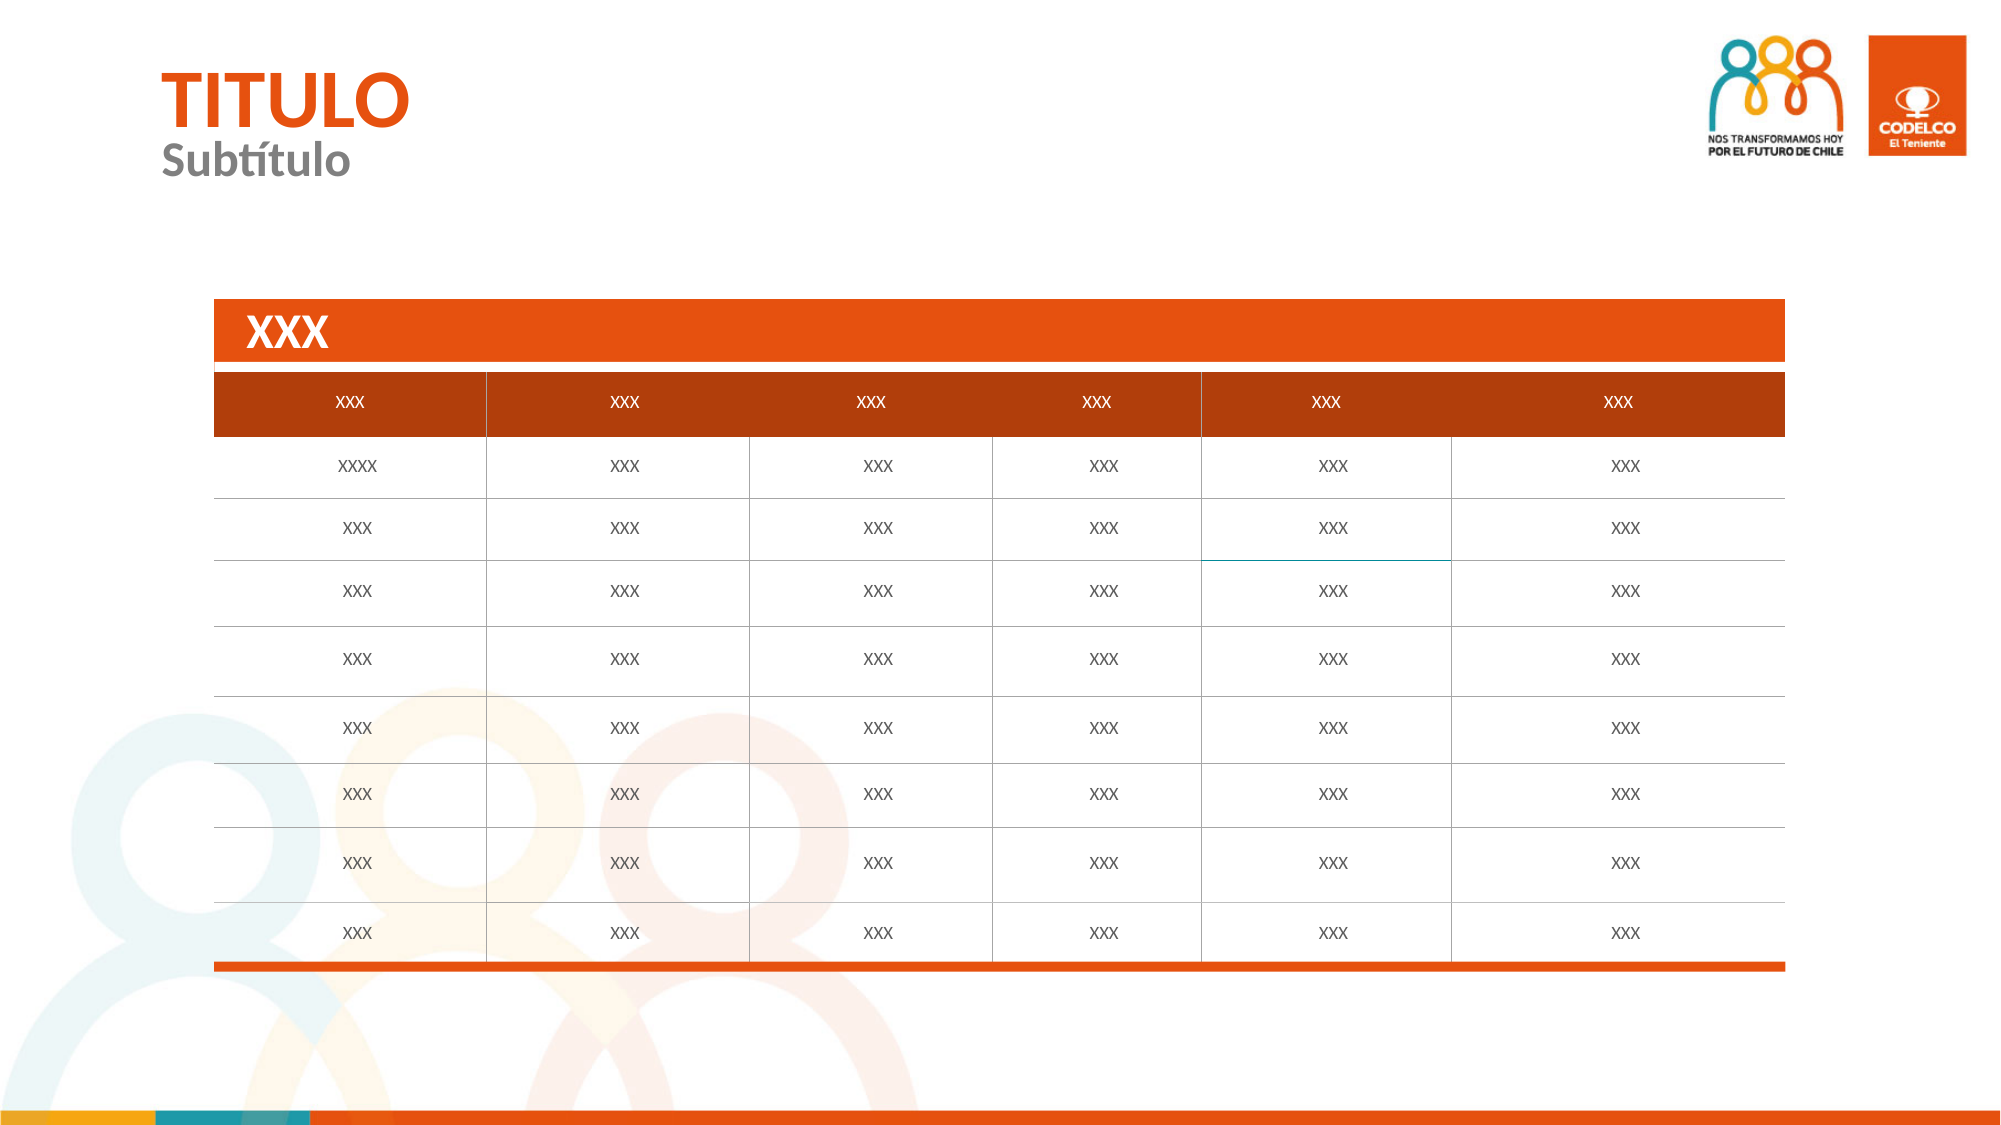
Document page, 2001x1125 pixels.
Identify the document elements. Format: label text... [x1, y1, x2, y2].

table_cell XXX [214, 499, 486, 560]
picture [0, 0, 2001, 1125]
table_cell XXX [487, 627, 749, 696]
table_cell XXX [1202, 903, 1451, 961]
table_cell XXX [1202, 828, 1451, 902]
table_cell XXX [750, 437, 992, 498]
table_cell XXX [1202, 561, 1451, 626]
table_cell XXX [214, 372, 486, 437]
table_cell XXX [750, 561, 992, 626]
text_box TITULO [146, 36, 426, 152]
table_cell XXX [214, 903, 486, 961]
table_cell XXX [487, 828, 749, 902]
table_cell XXX [1452, 697, 1785, 763]
table_cell XXX [993, 627, 1201, 696]
table_cell XXX [214, 764, 486, 827]
table_header XXX [214, 299, 1785, 361]
table_cell XXX [1452, 561, 1785, 626]
table_cell XXX [487, 499, 749, 560]
table_cell XXX [993, 903, 1201, 961]
table_cell XXX [750, 903, 992, 961]
table_cell XXX [487, 561, 749, 626]
table_cell XXX [1202, 627, 1451, 696]
table_cell XXX [1452, 764, 1785, 827]
table_cell XXX [750, 697, 992, 763]
table_cell XXX [993, 697, 1201, 763]
table_cell XXX [993, 437, 1201, 498]
table_cell XXX [214, 828, 486, 902]
table_cell XXX [1452, 627, 1785, 696]
table_cell XXX [487, 764, 749, 827]
table_cell XXX [1202, 437, 1451, 498]
table_cell XXX [750, 627, 992, 696]
table_cell XXX [487, 903, 749, 961]
table_cell XXX [1452, 828, 1785, 902]
table_cell XXX [487, 437, 749, 498]
table_cell XXX [993, 764, 1201, 827]
text_box Subtítulo [146, 118, 367, 194]
table_cell XXX [214, 627, 486, 696]
table_cell XXX [1202, 764, 1451, 827]
table_cell XXX [487, 372, 750, 437]
table_cell XXX [993, 561, 1201, 626]
table_cell XXX [1202, 372, 1452, 437]
table_cell XXX [1452, 437, 1785, 498]
table_cell XXX [214, 561, 486, 626]
table_cell XXX [1452, 903, 1785, 961]
table_cell XXX [750, 764, 992, 827]
table_cell XXX [1452, 372, 1785, 437]
table_cell XXX [1452, 499, 1785, 560]
text_box [214, 361, 1786, 372]
table_cell XXX [750, 499, 992, 560]
table_cell XXX [214, 697, 486, 763]
table_cell XXX [1202, 697, 1451, 763]
table_cell XXX [993, 828, 1201, 902]
table_cell XXX [750, 828, 992, 902]
table_cell XXXX [214, 437, 486, 498]
text_box [214, 961, 1786, 972]
table_cell XXX [993, 499, 1201, 560]
table_cell XXX [487, 697, 749, 763]
table_cell XXX [750, 372, 993, 437]
table_cell XXX [993, 372, 1201, 437]
table_cell XXX [1202, 499, 1451, 560]
